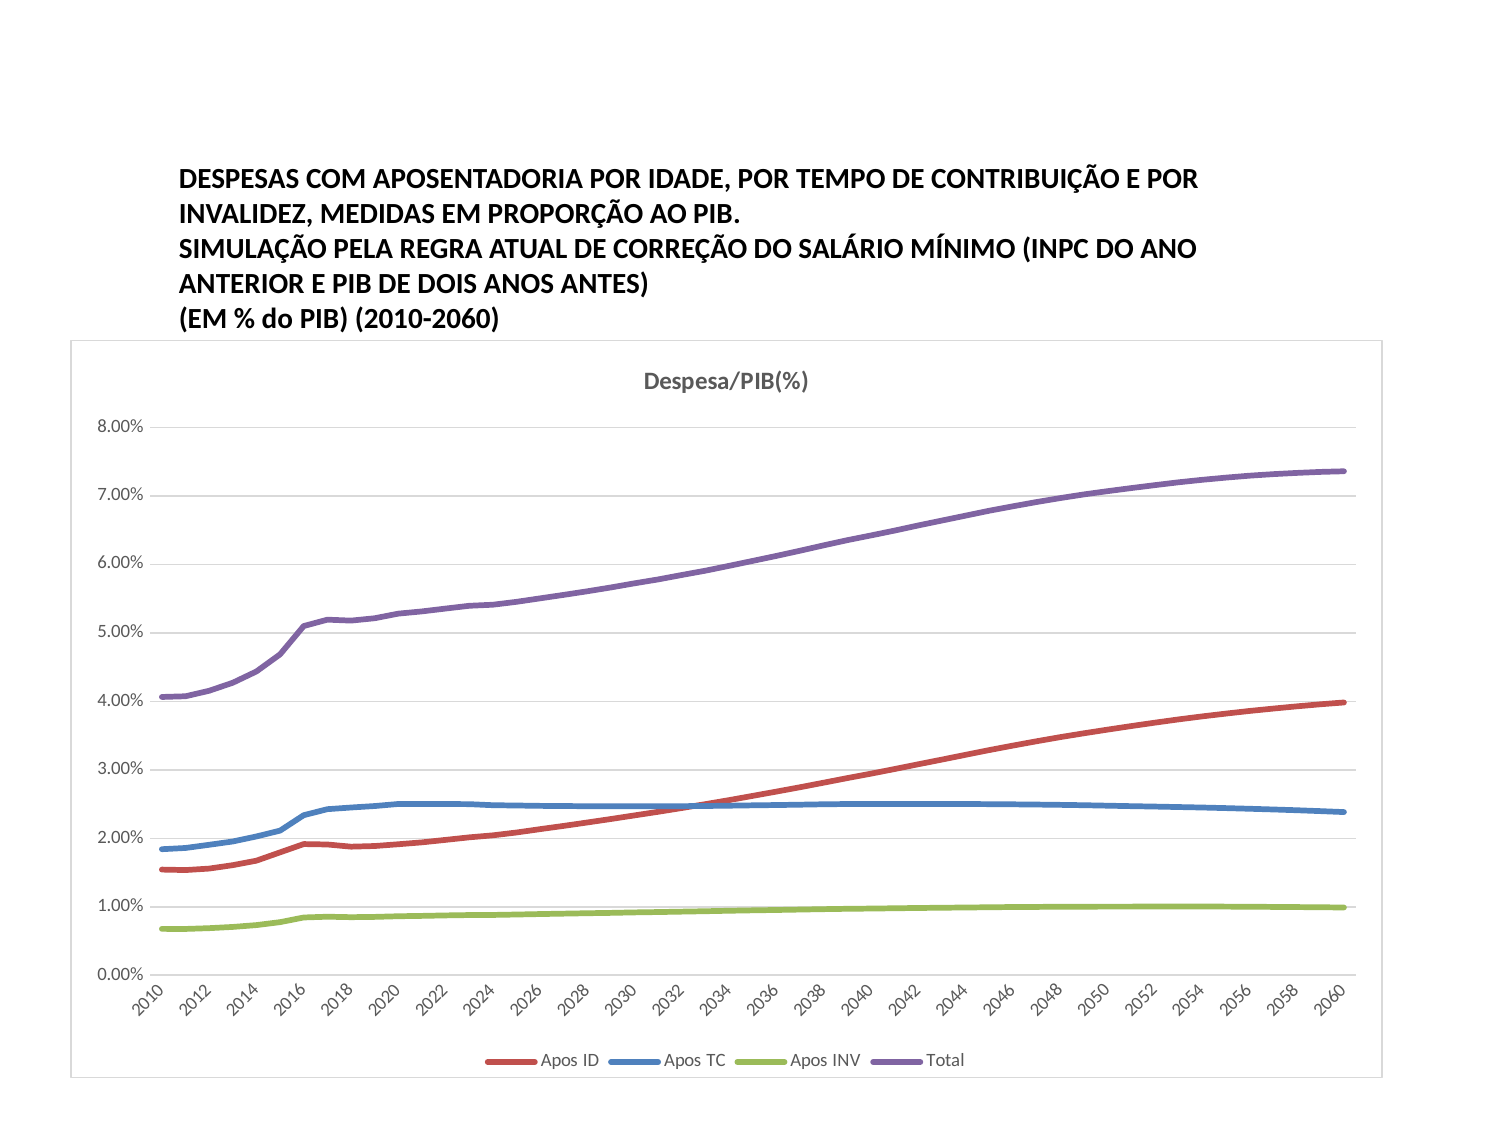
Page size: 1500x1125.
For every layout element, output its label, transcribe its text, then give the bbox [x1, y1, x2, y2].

chart [70, 339, 1384, 1079]
text_box DESPESAS COM APOSENTADORIA POR IDADE, POR TEMPO DE CONTRIBUIÇÃO E POR INVALIDEZ, MEDIDAS EM PROPORÇÃO AO PIB. SIMULAÇÃO PELA REGRA ATUAL DE CORREÇÃO DO SALÁRIO MÍNIMO (INPC DO ANO ANTERIOR E PIB DE DOIS ANOS ANTES) (EM % do PIB) (2010-2060) [163, 152, 1278, 338]
